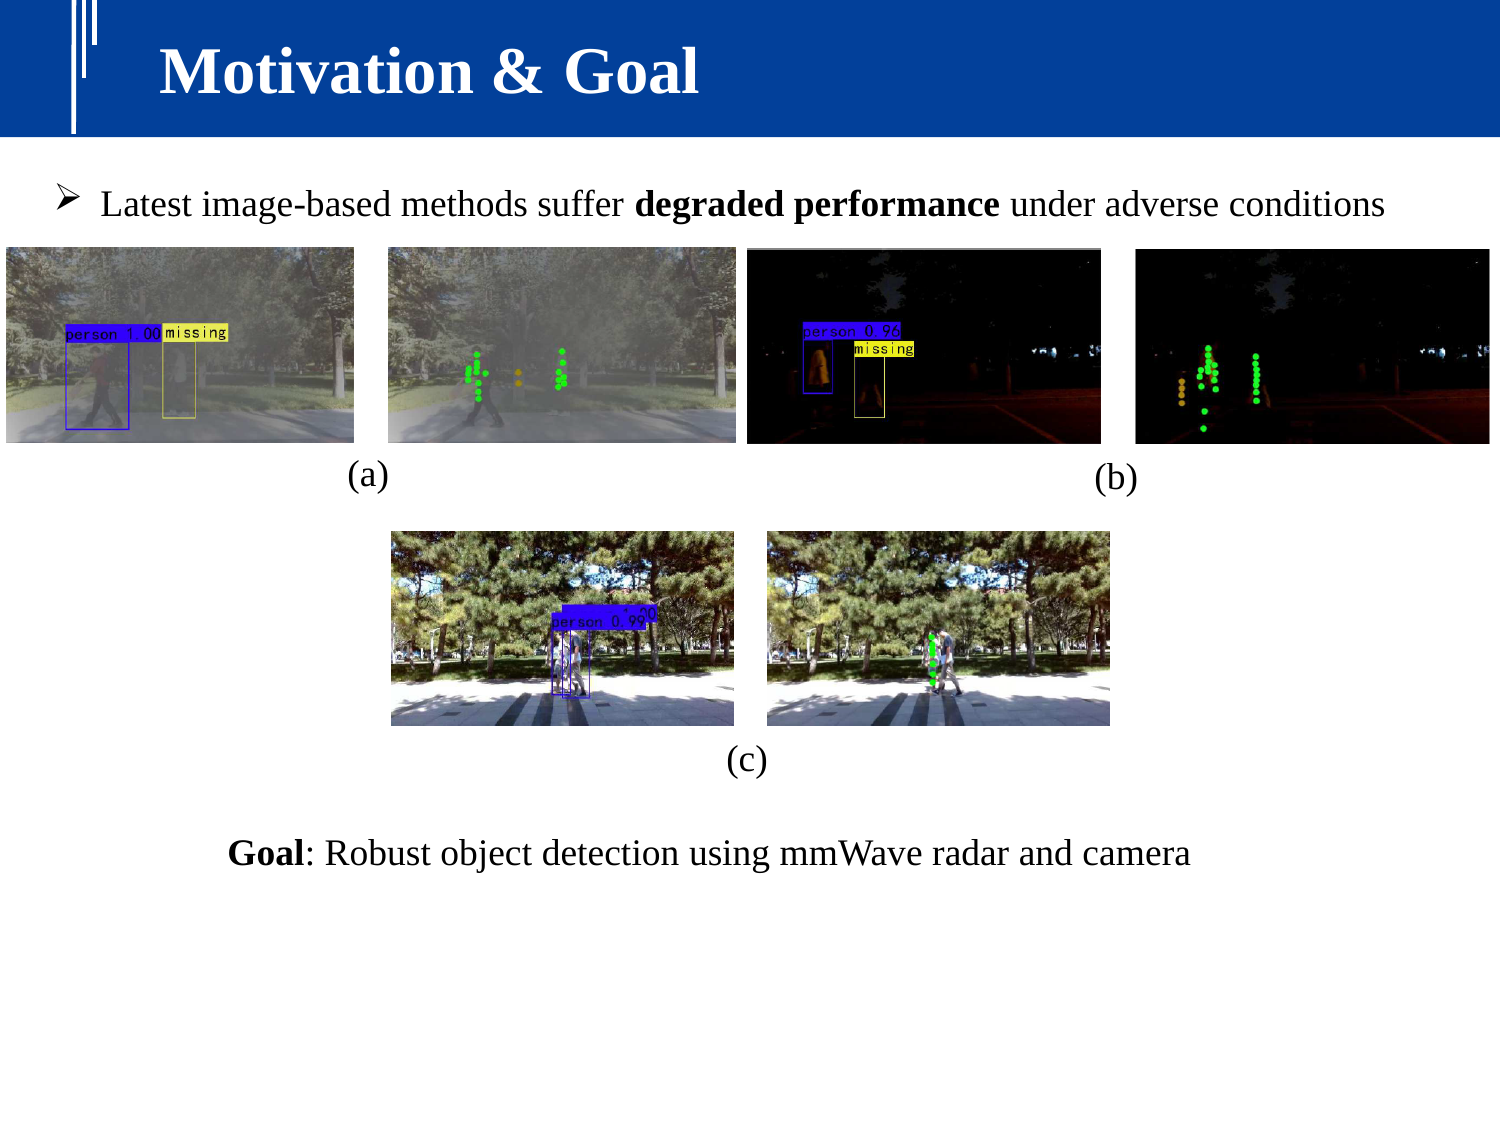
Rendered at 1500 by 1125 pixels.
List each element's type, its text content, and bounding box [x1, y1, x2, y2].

picture [390, 529, 1110, 727]
text_box (b) [1079, 452, 1157, 505]
text_box (a) [332, 453, 410, 501]
text_box [75, 0, 1500, 138]
text_box [0, 0, 72, 138]
picture [3, 243, 739, 446]
text_box Motivation & Goal [144, 19, 1384, 115]
picture [746, 247, 1490, 444]
text_box Latest image-based methods suffer degraded performance under adverse conditions [38, 149, 1445, 232]
text_box (c) [711, 735, 789, 787]
text_box Goal: Robust object detection using mmWave radar and camera [212, 798, 1211, 881]
